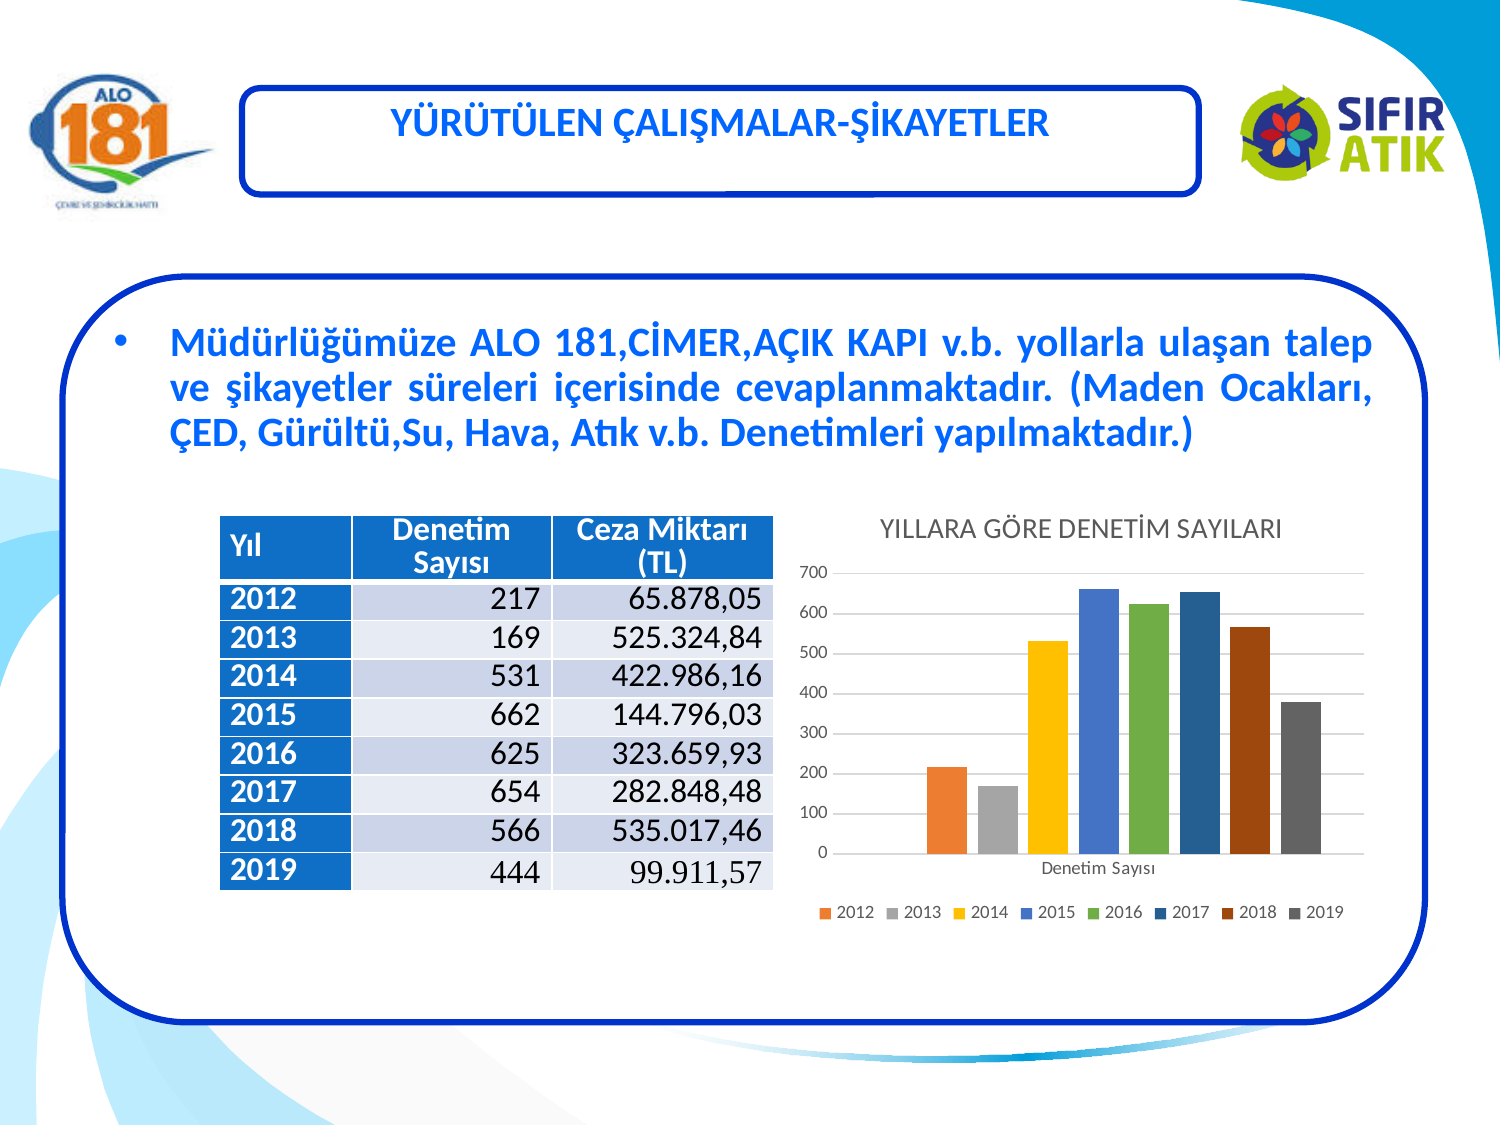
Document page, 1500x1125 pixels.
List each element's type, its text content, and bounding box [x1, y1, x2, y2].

table_cell 2014 [220, 660, 351, 697]
table_cell 2016 [220, 737, 351, 774]
table_cell 2018 [220, 815, 351, 852]
table_cell 654 [353, 776, 551, 813]
text_box Müdürlüğümüze ALO 181,CİMER,AÇIK KAPI v.b. yollarla ulaşan talep ve şikayetler süreleri içerisinde cevaplanmaktadır. (Maden Ocakları, ÇED, Gürültü,Su, Hava, Atık v.b. Denetimleri yapılmaktadır.) [60, 274, 1428, 1025]
picture [15, 60, 220, 227]
table_cell 531 [353, 660, 551, 697]
table_cell 662 [353, 699, 551, 736]
table_cell 217 [353, 585, 551, 620]
picture [1189, 60, 1484, 233]
table_cell 169 [353, 621, 551, 658]
table_header Denetim Sayısı [353, 516, 551, 579]
table_cell 535.017,46 [553, 815, 773, 852]
table_cell 2015 [220, 699, 351, 736]
table_cell 444 [353, 853, 551, 890]
table_cell 2019 [220, 853, 351, 890]
table_header Yıl [220, 516, 351, 579]
table_cell 2013 [220, 621, 351, 658]
table_cell 422.986,16 [553, 660, 773, 697]
table_cell 323.659,93 [553, 737, 773, 774]
table_cell 144.796,03 [553, 699, 773, 736]
text_box YÜRÜTÜLEN ÇALIŞMALAR-ŞİKAYETLER [239, 86, 1184, 197]
table_cell 99.911,57 [553, 853, 773, 890]
table_cell 566 [353, 815, 551, 852]
title [222, 88, 1184, 233]
table_cell 2012 [220, 585, 351, 620]
table_cell 625 [353, 737, 551, 774]
table_cell 525.324,84 [553, 621, 773, 658]
table_cell 65.878,05 [553, 585, 773, 620]
table_cell 282.848,48 [553, 776, 773, 813]
table_header Ceza Miktarı (TL) [553, 516, 773, 579]
table_cell 2017 [220, 776, 351, 813]
chart [787, 491, 1377, 930]
